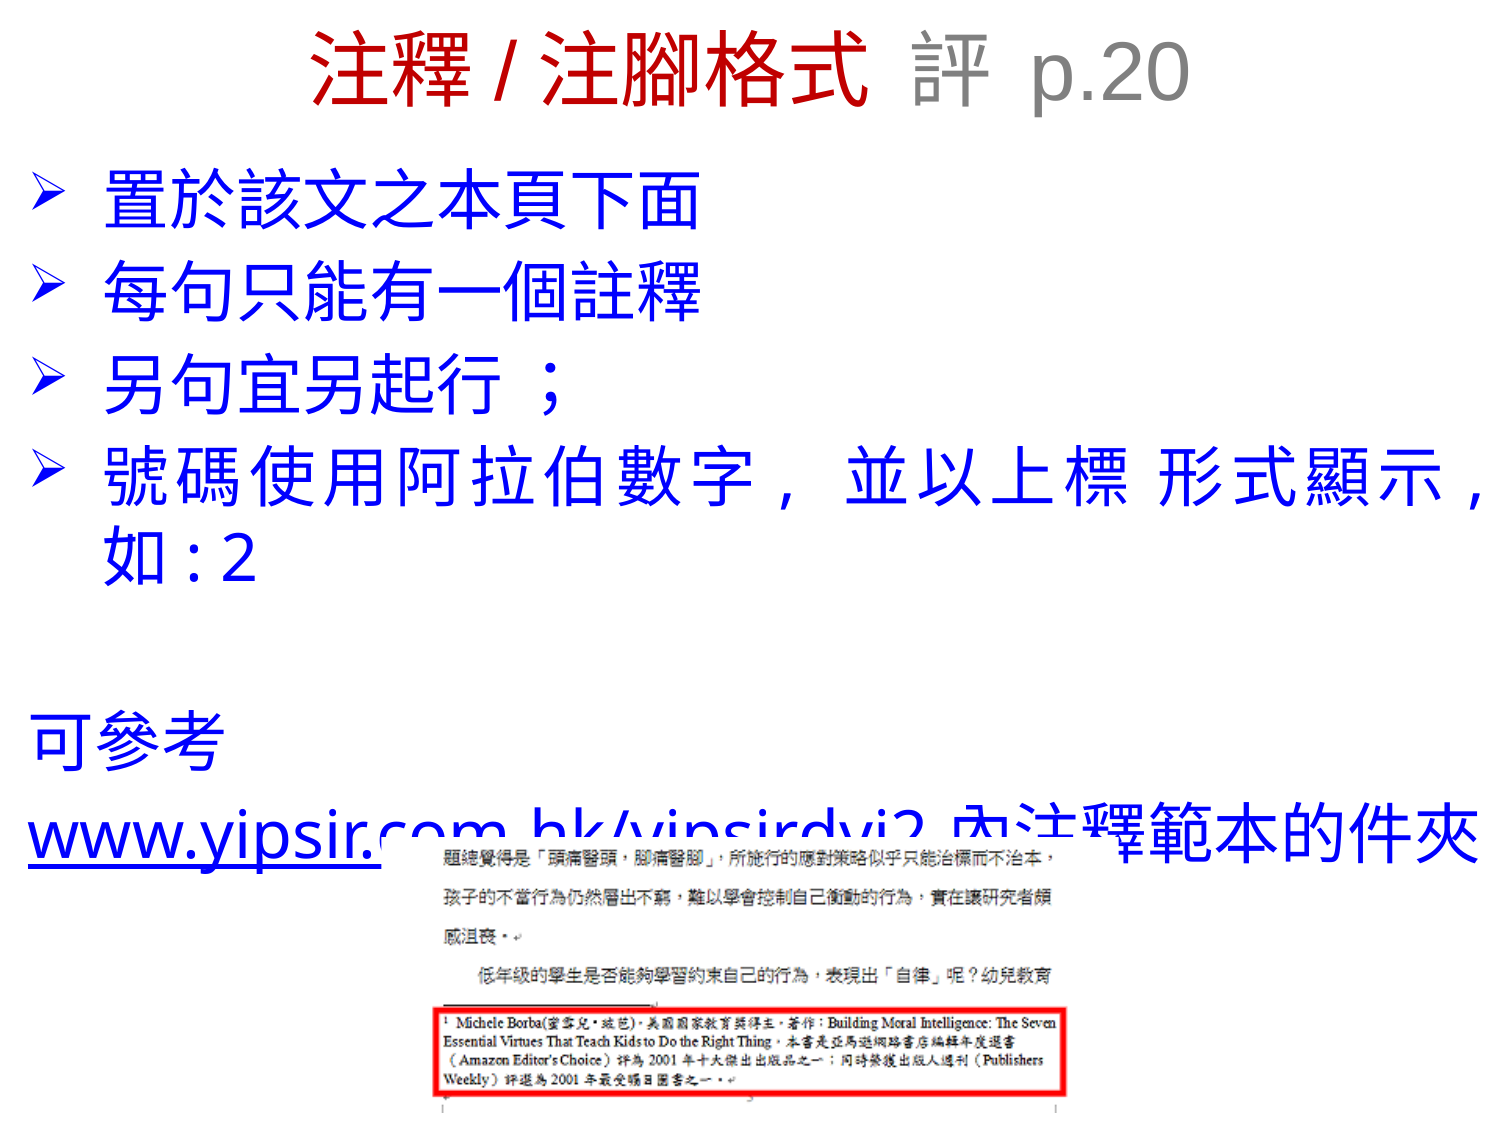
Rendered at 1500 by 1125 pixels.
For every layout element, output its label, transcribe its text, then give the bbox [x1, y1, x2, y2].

list 置於該文之本頁下面 每句只能有一個註釋 另句宜另起行 ； 號碼使用阿拉伯數字, 並以上標 形式顯示, 如: 2 可參考 www.yipsir.com.hk/yipsirdyj2 內注釋範本的件夾 [12, 149, 1500, 1113]
picture [380, 837, 1119, 1113]
title 注釋/注腳格式 評 p.20 [0, 12, 1500, 125]
